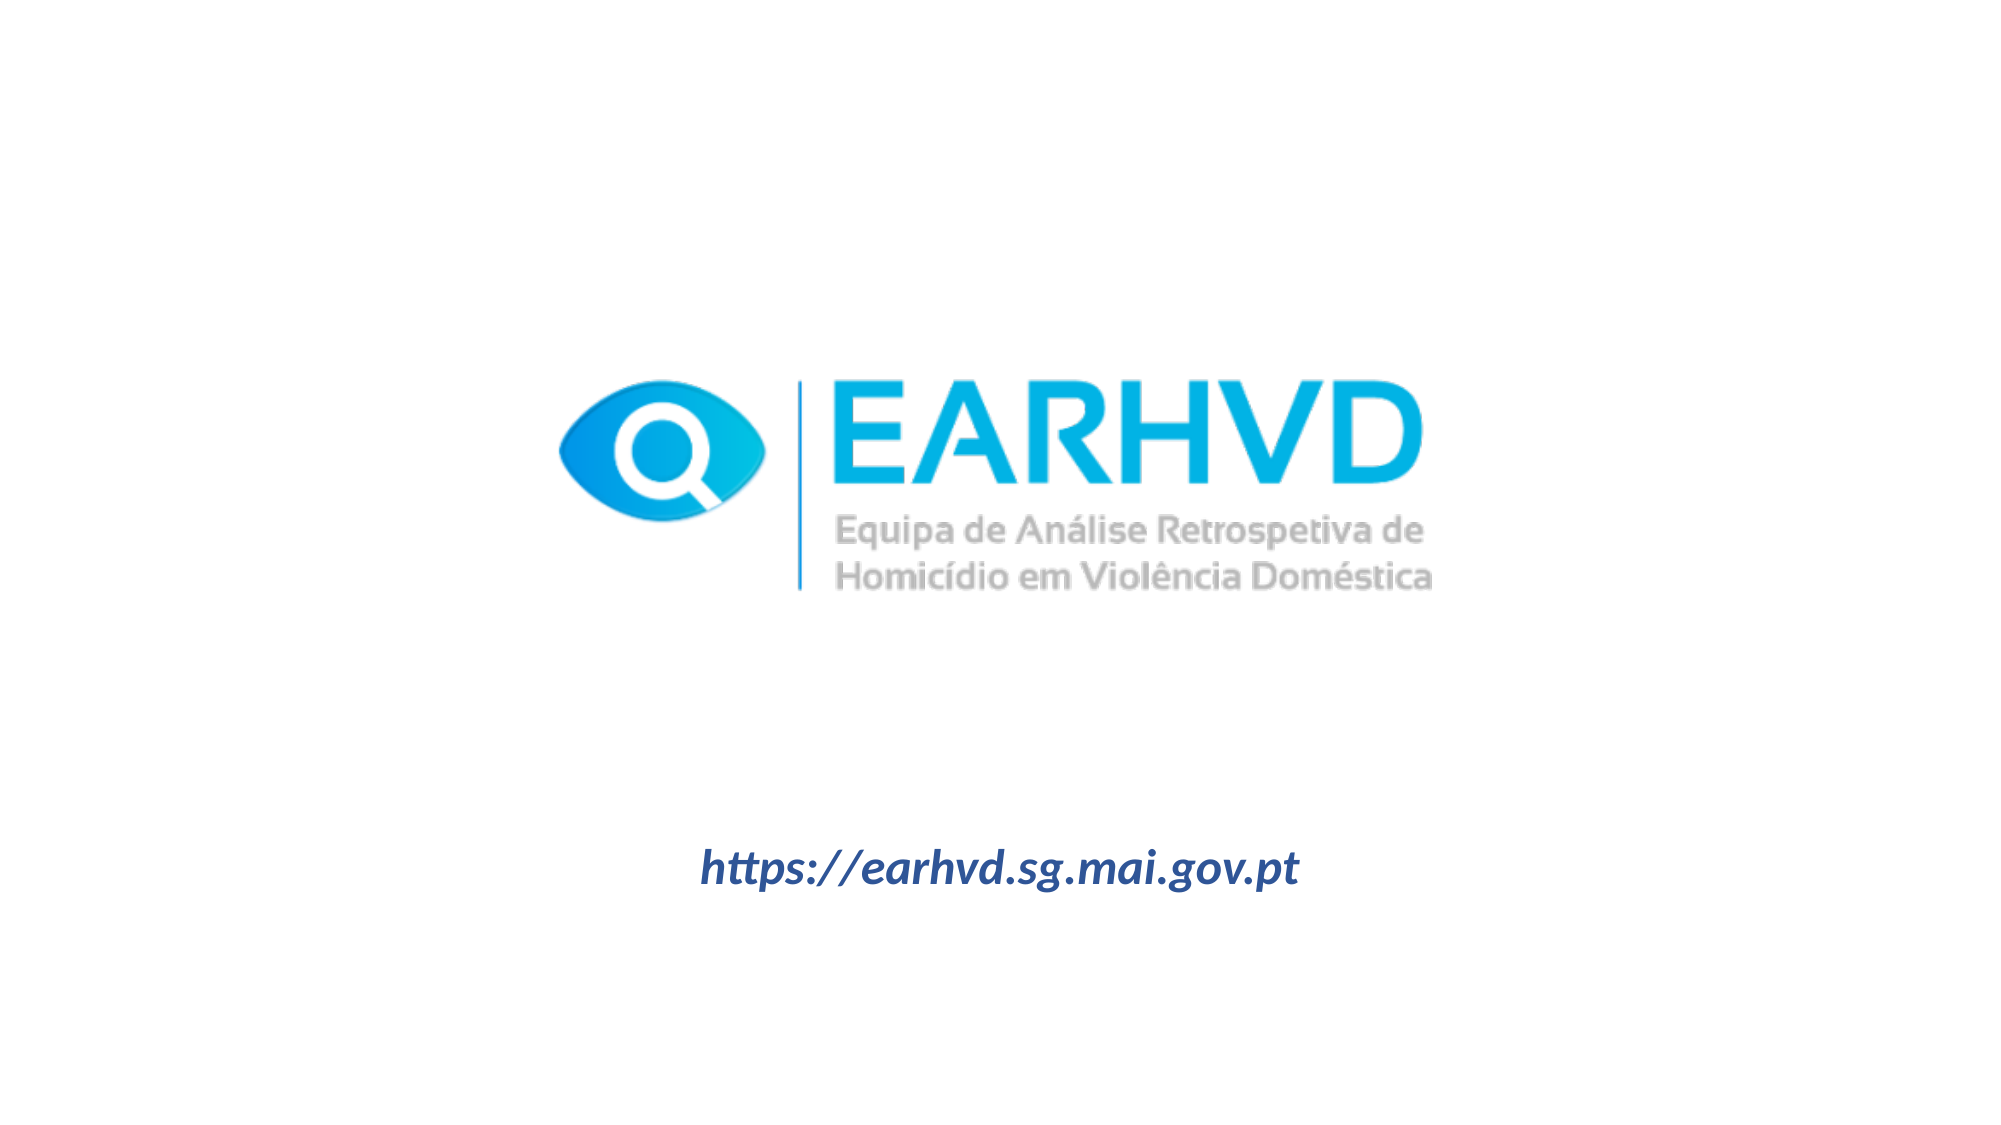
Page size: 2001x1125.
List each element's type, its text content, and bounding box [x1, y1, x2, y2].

text_box https://earhvd.sg.mai.gov.pt [685, 826, 1315, 902]
picture [539, 349, 1461, 622]
